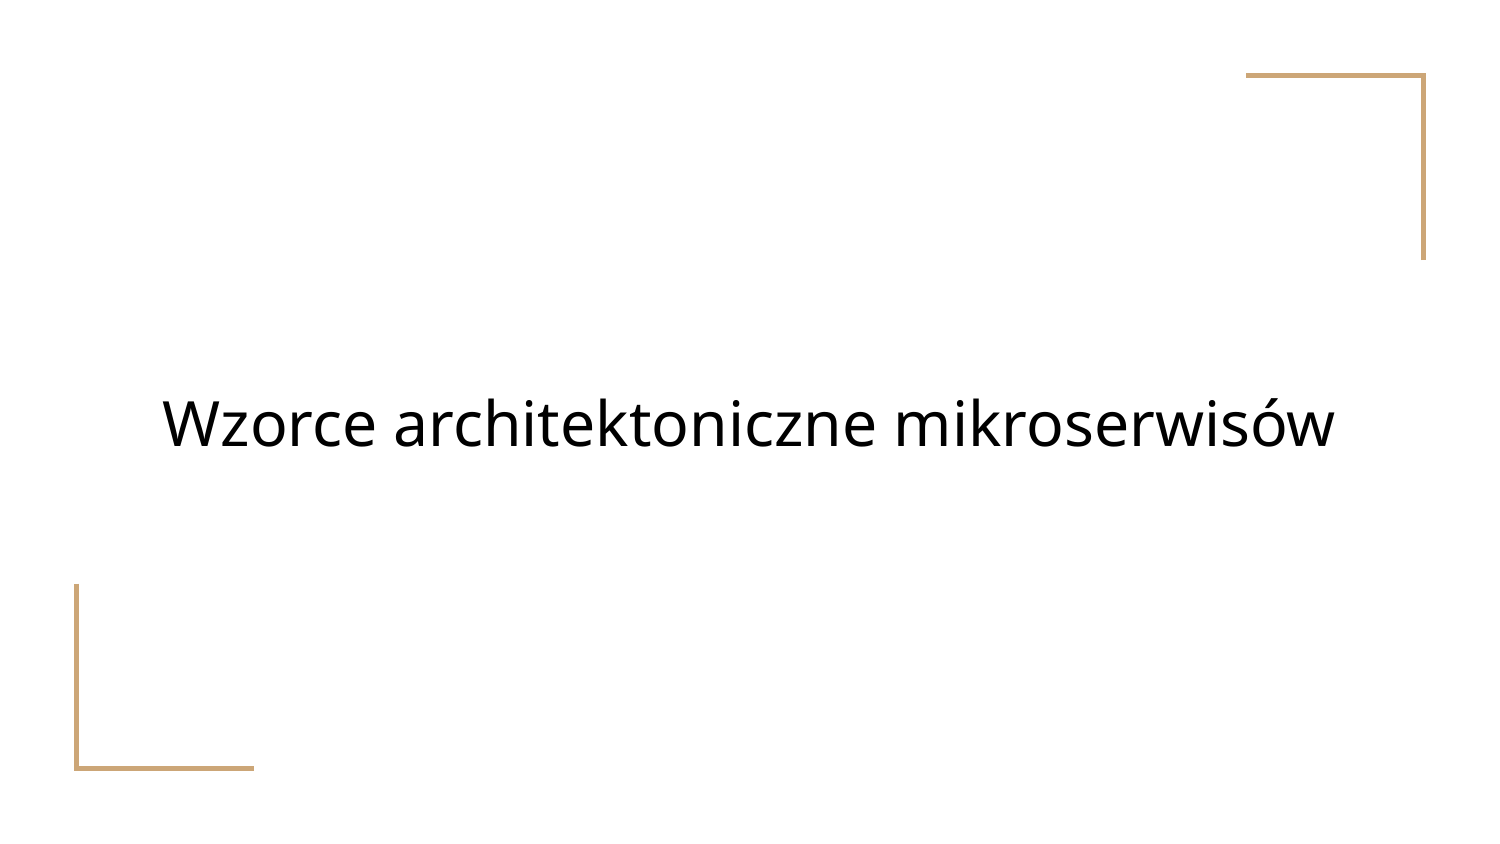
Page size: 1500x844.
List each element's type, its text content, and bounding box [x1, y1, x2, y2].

title Wzorce architektoniczne mikroserwisów [126, 296, 1374, 548]
